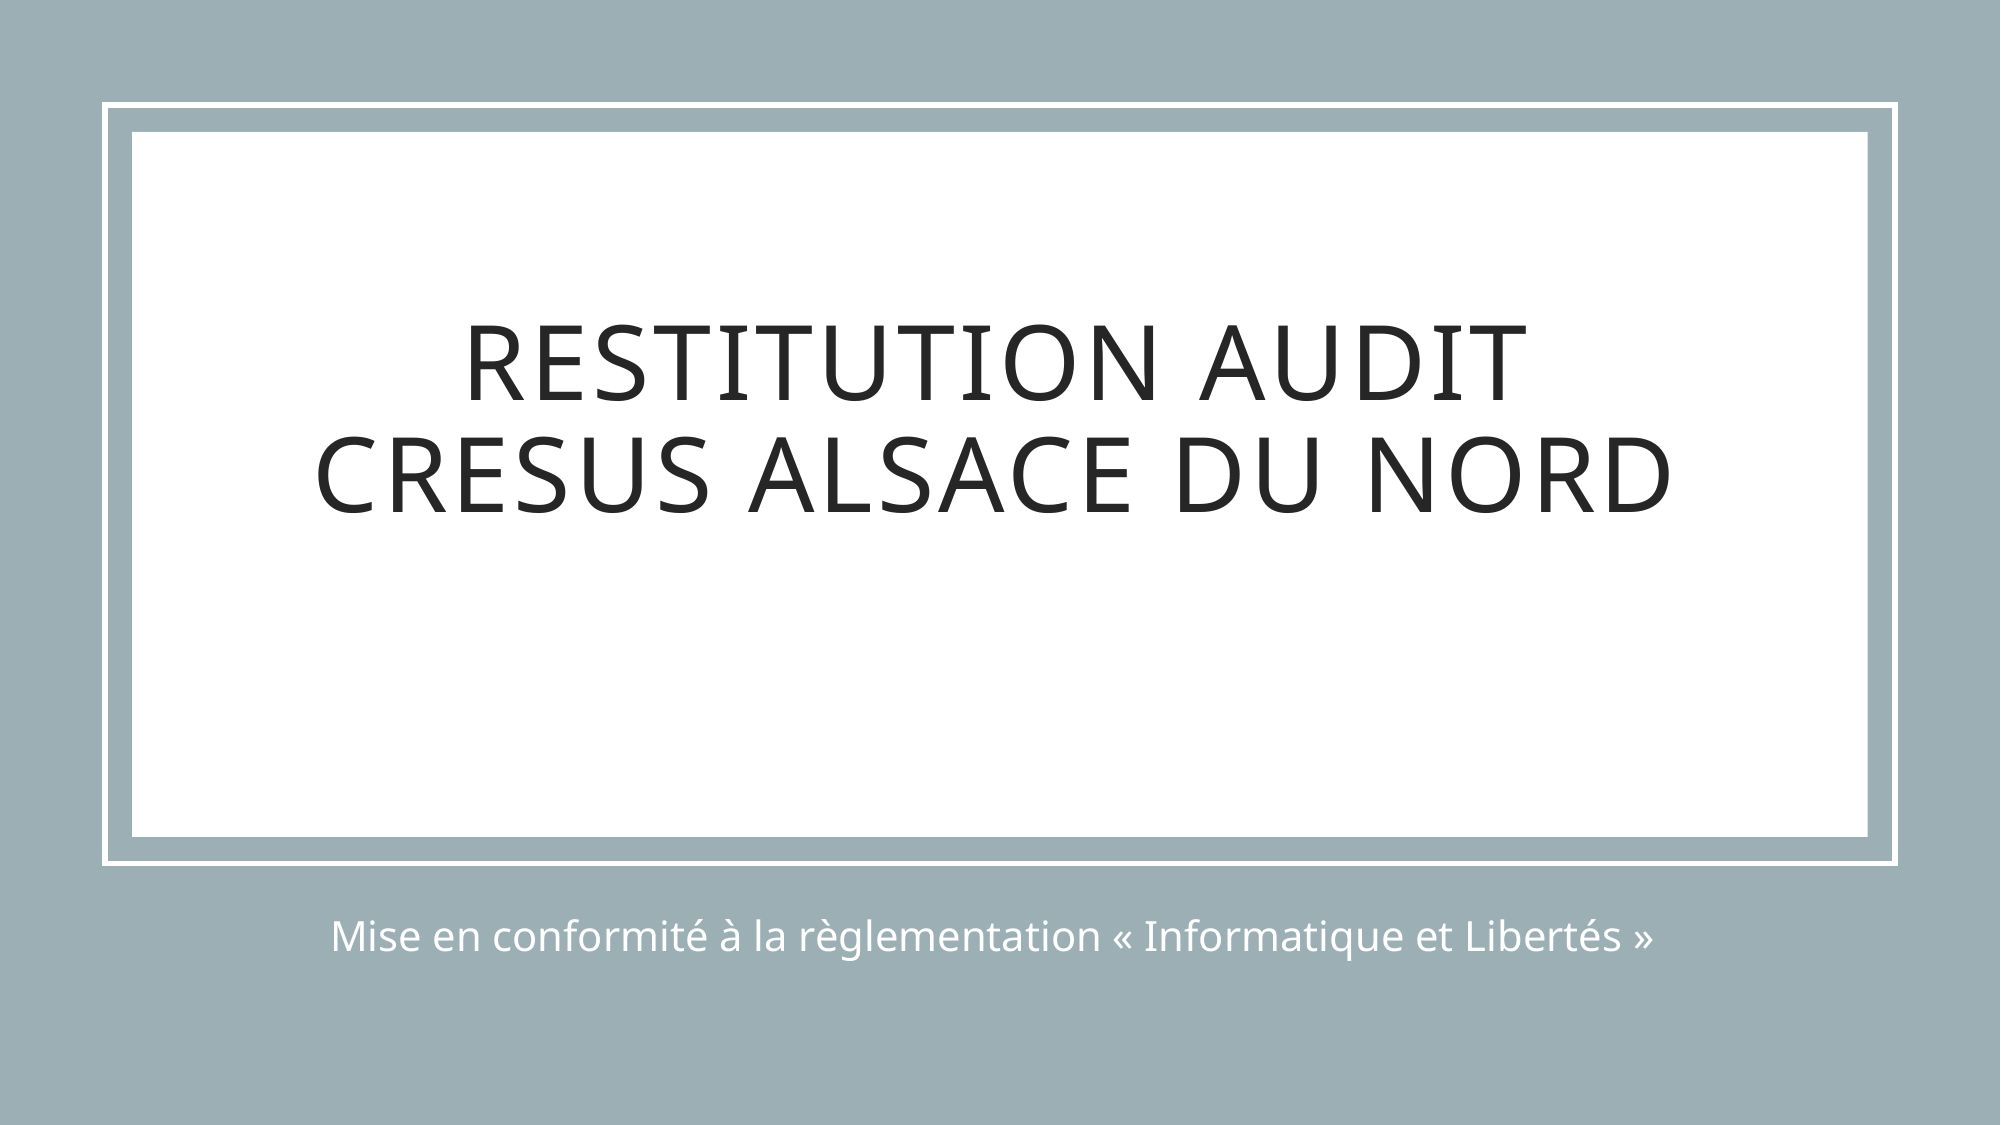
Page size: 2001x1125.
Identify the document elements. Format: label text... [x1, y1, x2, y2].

text_box [104, 104, 1896, 865]
subtitle Mise en conformité à la règlementation « Informatique et Libertés » [207, 902, 1789, 982]
text_box [131, 131, 1869, 838]
title RESTITUTION AUDIT CRESUS ALSACE DU NORD [204, 208, 1791, 762]
